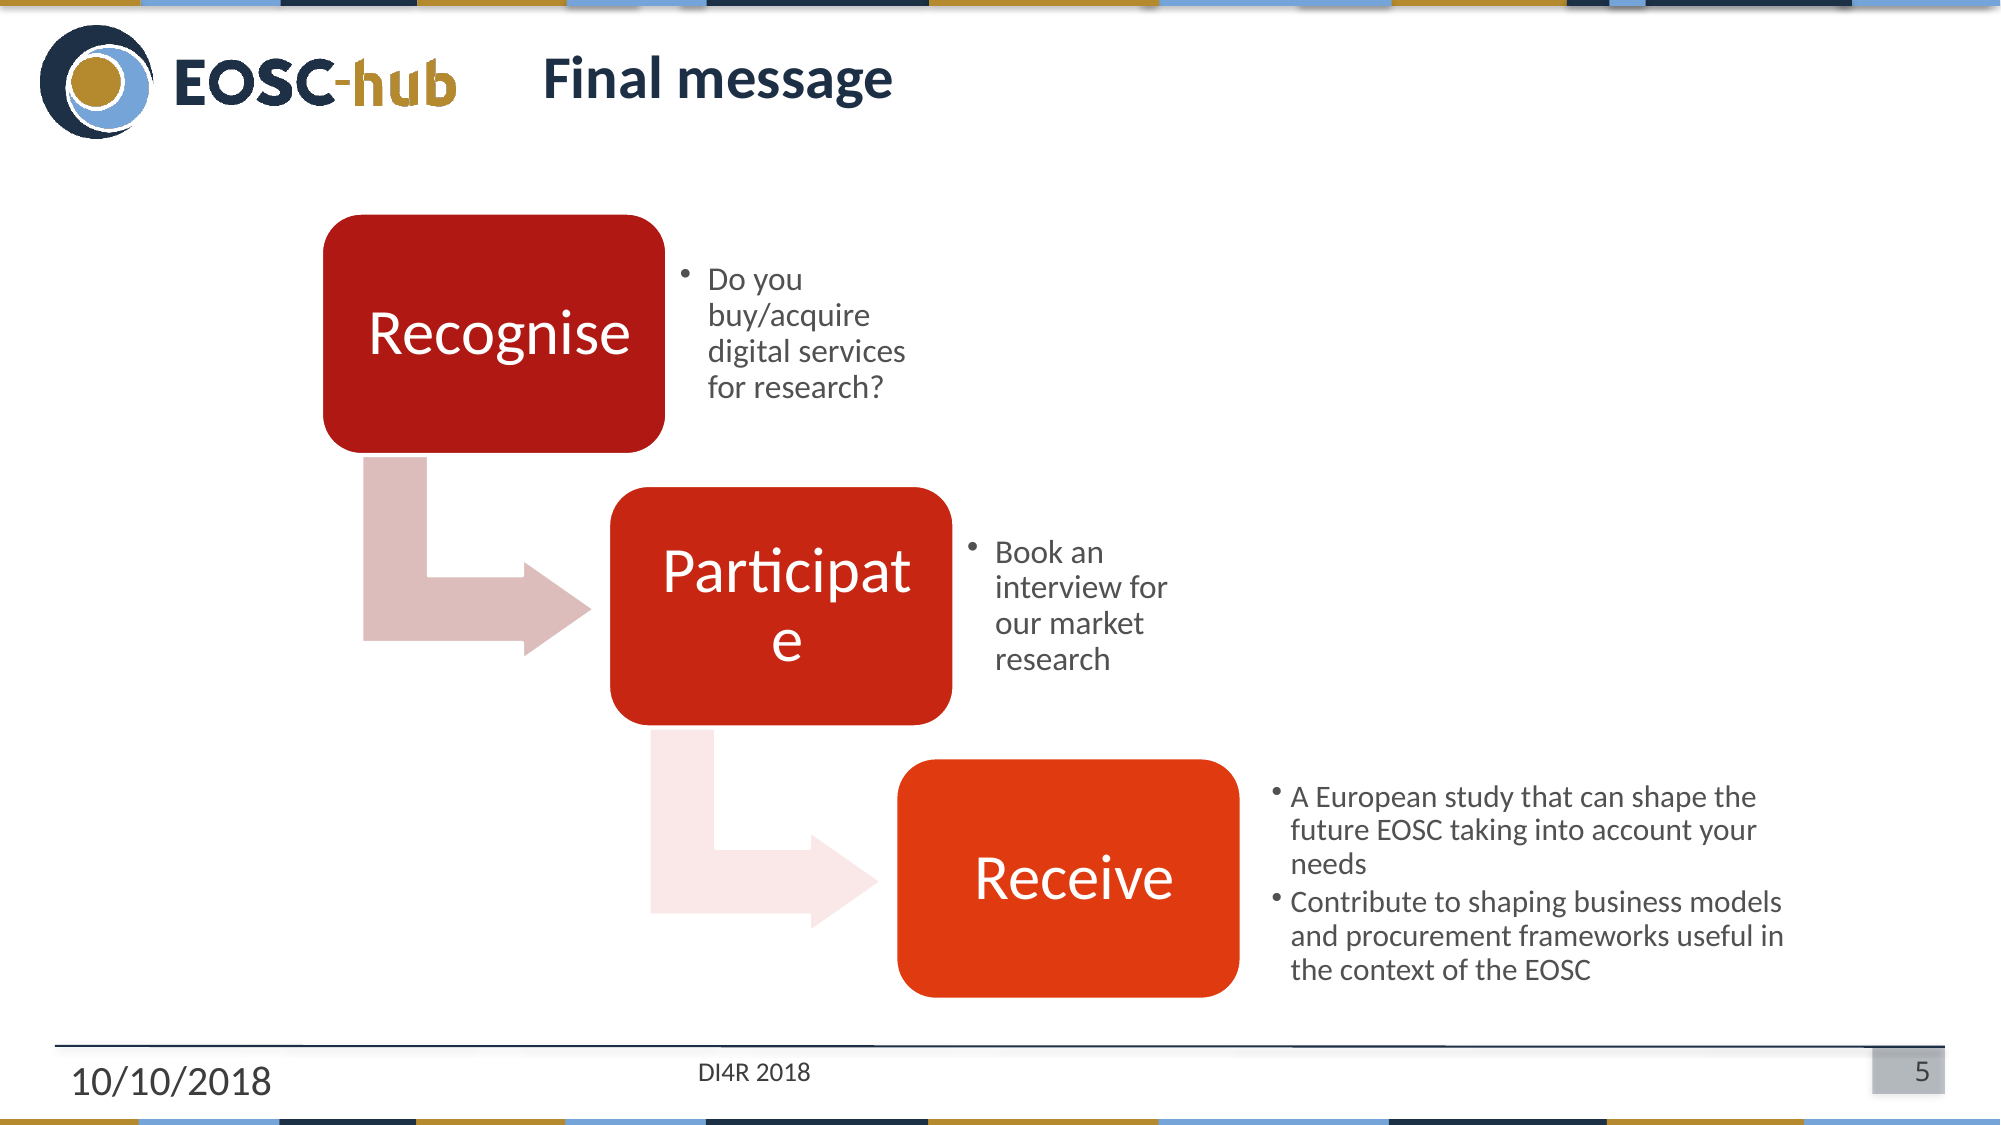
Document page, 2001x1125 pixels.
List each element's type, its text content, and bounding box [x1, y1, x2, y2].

footer DI4R 2018 [683, 1046, 1317, 1094]
picture [17, 19, 479, 144]
picture [0, 1119, 2000, 1125]
title Final message [528, 30, 1946, 120]
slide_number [55, 1046, 522, 1094]
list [102, 207, 1863, 1005]
slide_number 5 [1433, 1046, 1945, 1094]
